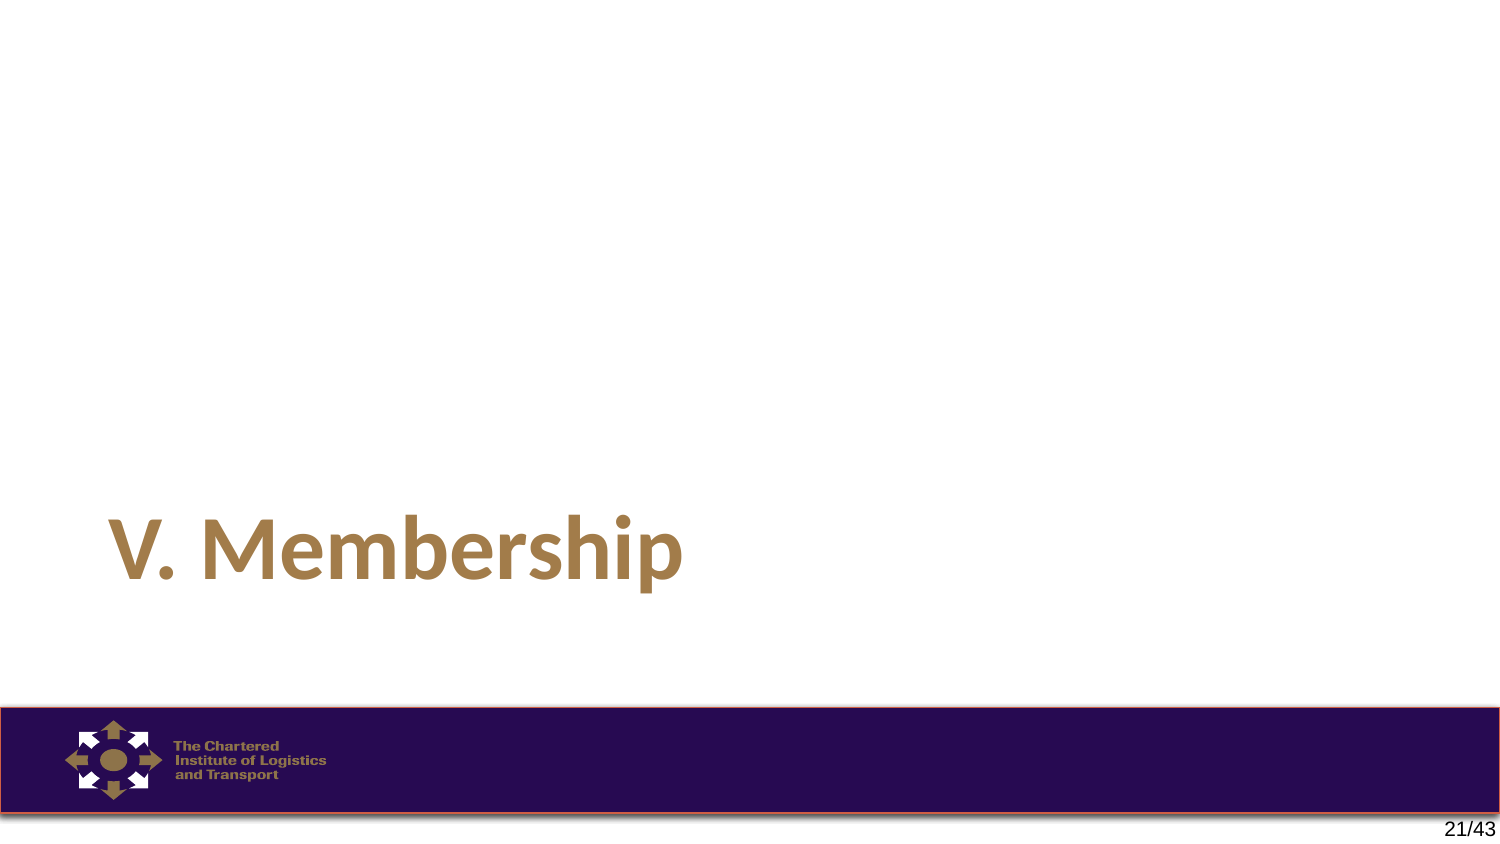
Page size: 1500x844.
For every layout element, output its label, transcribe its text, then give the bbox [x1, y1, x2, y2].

title V. Membership [93, 480, 1444, 622]
text_box 21/43 [1429, 808, 1500, 844]
